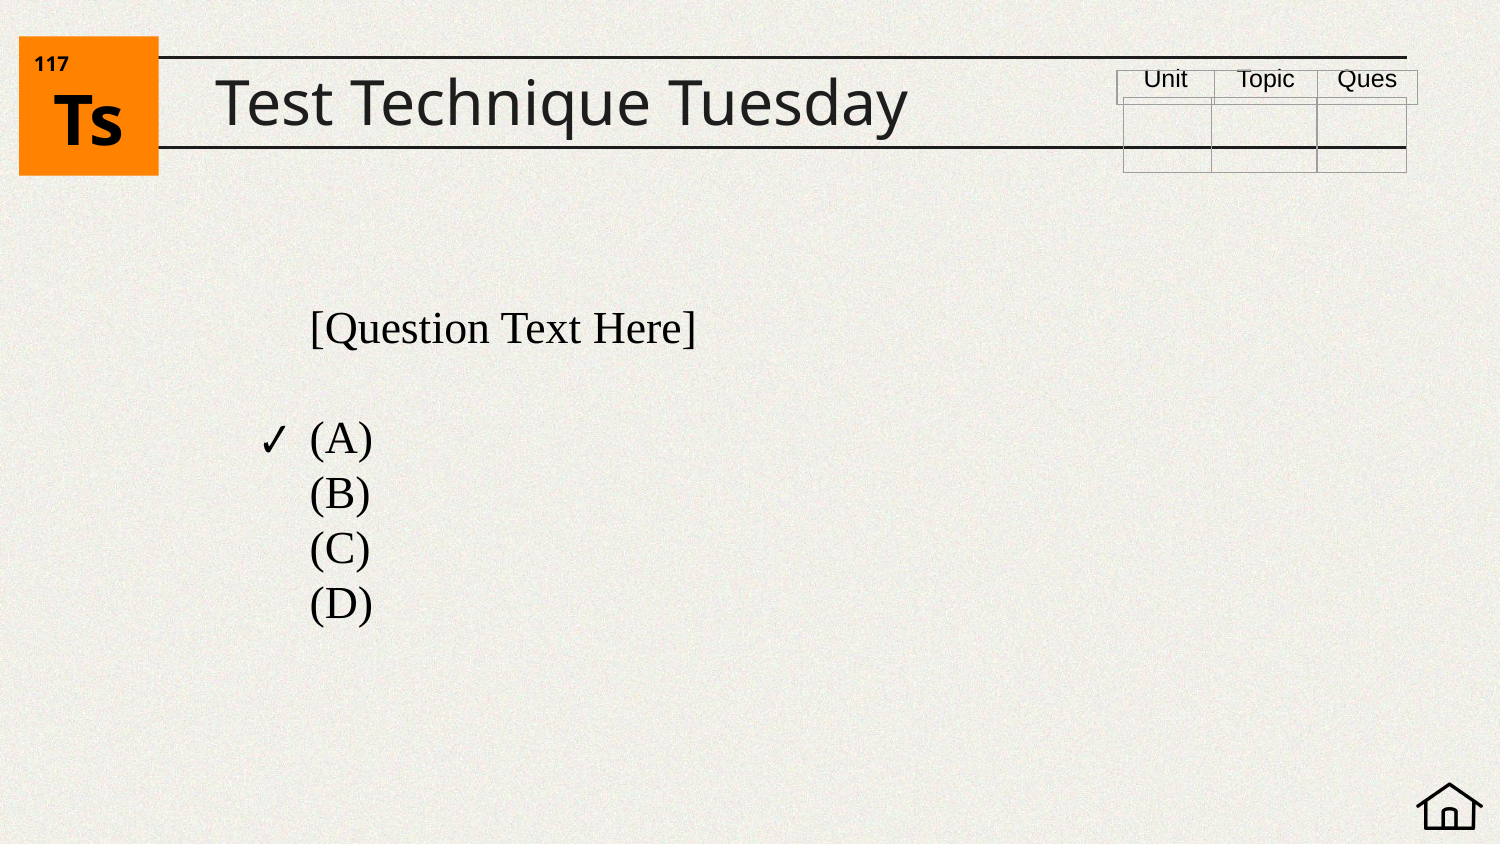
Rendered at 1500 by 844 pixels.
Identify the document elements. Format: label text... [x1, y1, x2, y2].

table_header [1212, 98, 1316, 172]
picture [0, 0, 1500, 844]
table_header [1318, 98, 1406, 172]
text_box [1406, 772, 1485, 837]
title Test Technique Tuesday [200, 48, 1075, 142]
text_box [Question Text Here] (A) (B) (C) (D) [294, 282, 1139, 643]
table_header [1124, 98, 1211, 172]
text_box 117 Ts [19, 36, 159, 176]
text_box ✔ [246, 391, 294, 477]
picture [1411, 769, 1500, 843]
